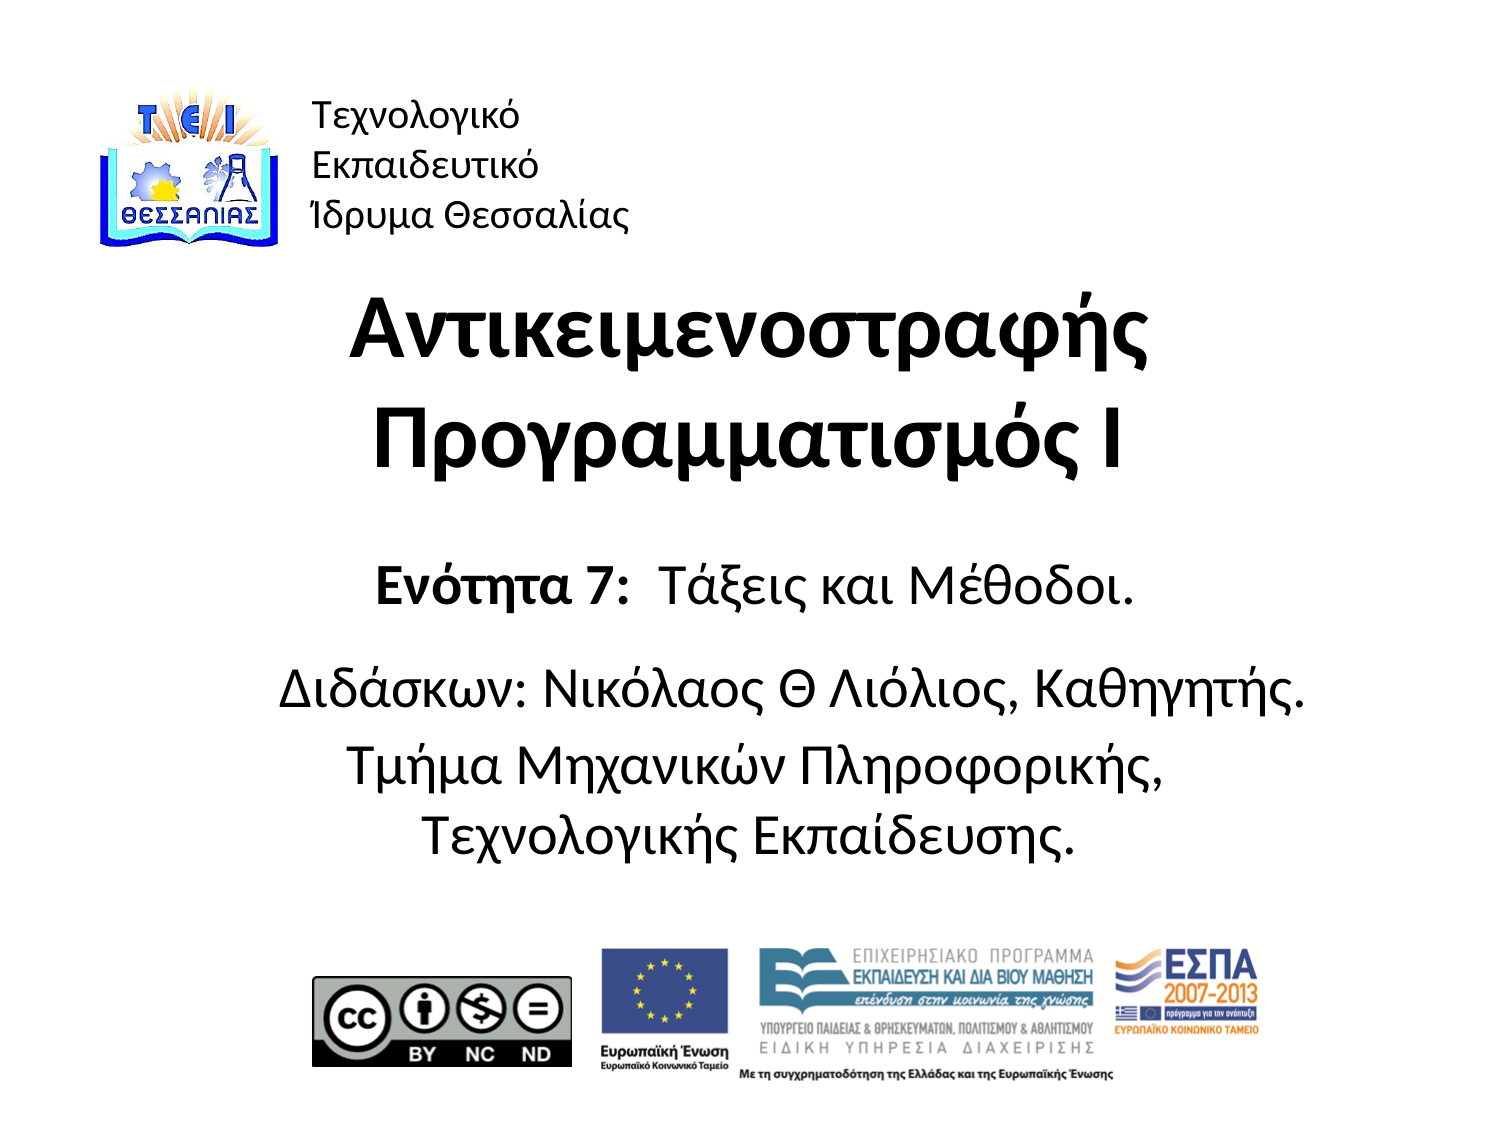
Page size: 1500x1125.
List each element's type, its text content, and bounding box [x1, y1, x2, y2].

picture [312, 927, 1281, 1098]
subtitle Ενότητα 7: Τάξεις και Μέθοδοι. Διδάσκων: Νικόλαος Θ Λιόλιος, Καθηγητής. Τμήμα Μηχανικών Πληροφορικής, Τεχνολογικής Εκπαίδευσης. [171, 538, 1341, 906]
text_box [99, 75, 668, 247]
title Αντικειμενοστραφής Προγραμματισμός Ι [123, 267, 1376, 485]
